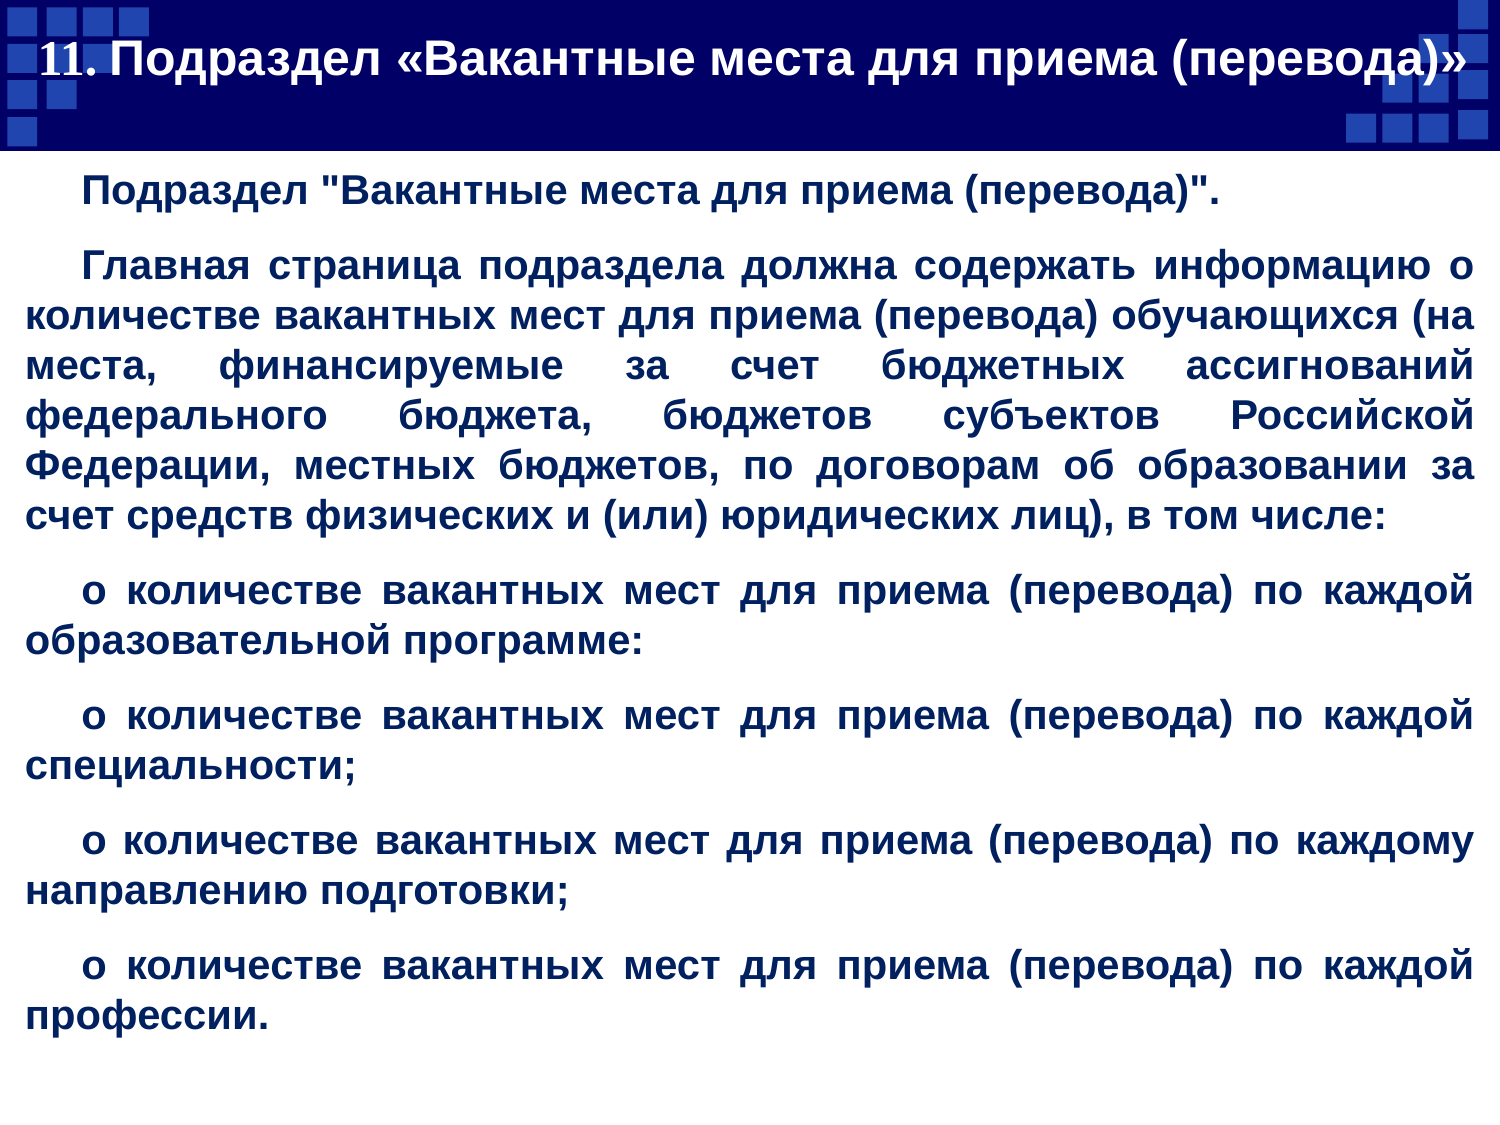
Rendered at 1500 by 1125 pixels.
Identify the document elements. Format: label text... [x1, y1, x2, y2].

list Подраздел "Вакантные места для приема (перевода)". Главная страница подраздела должна содержать информацию о количестве вакантных мест для приема (перевода) обучающихся (на места, финансируемые за счет бюджетных ассигнований федерального бюджета, бюджетов субъектов Российской Федерации, местных бюджетов, по договорам об образовании за счет средств физических и (или) юридических лиц), в том числе: о количестве вакантных мест для приема (перевода) по каждой образовательной программе: о количестве вакантных мест для приема (перевода) по каждой специальности; о количестве вакантных мест для приема (перевода) по каждому направлению подготовки; о количестве вакантных мест для приема (перевода) по каждой профессии. [24, 162, 1475, 1046]
title 11. Подраздел «Вакантные места для приема (перевода)» [28, 24, 1479, 86]
